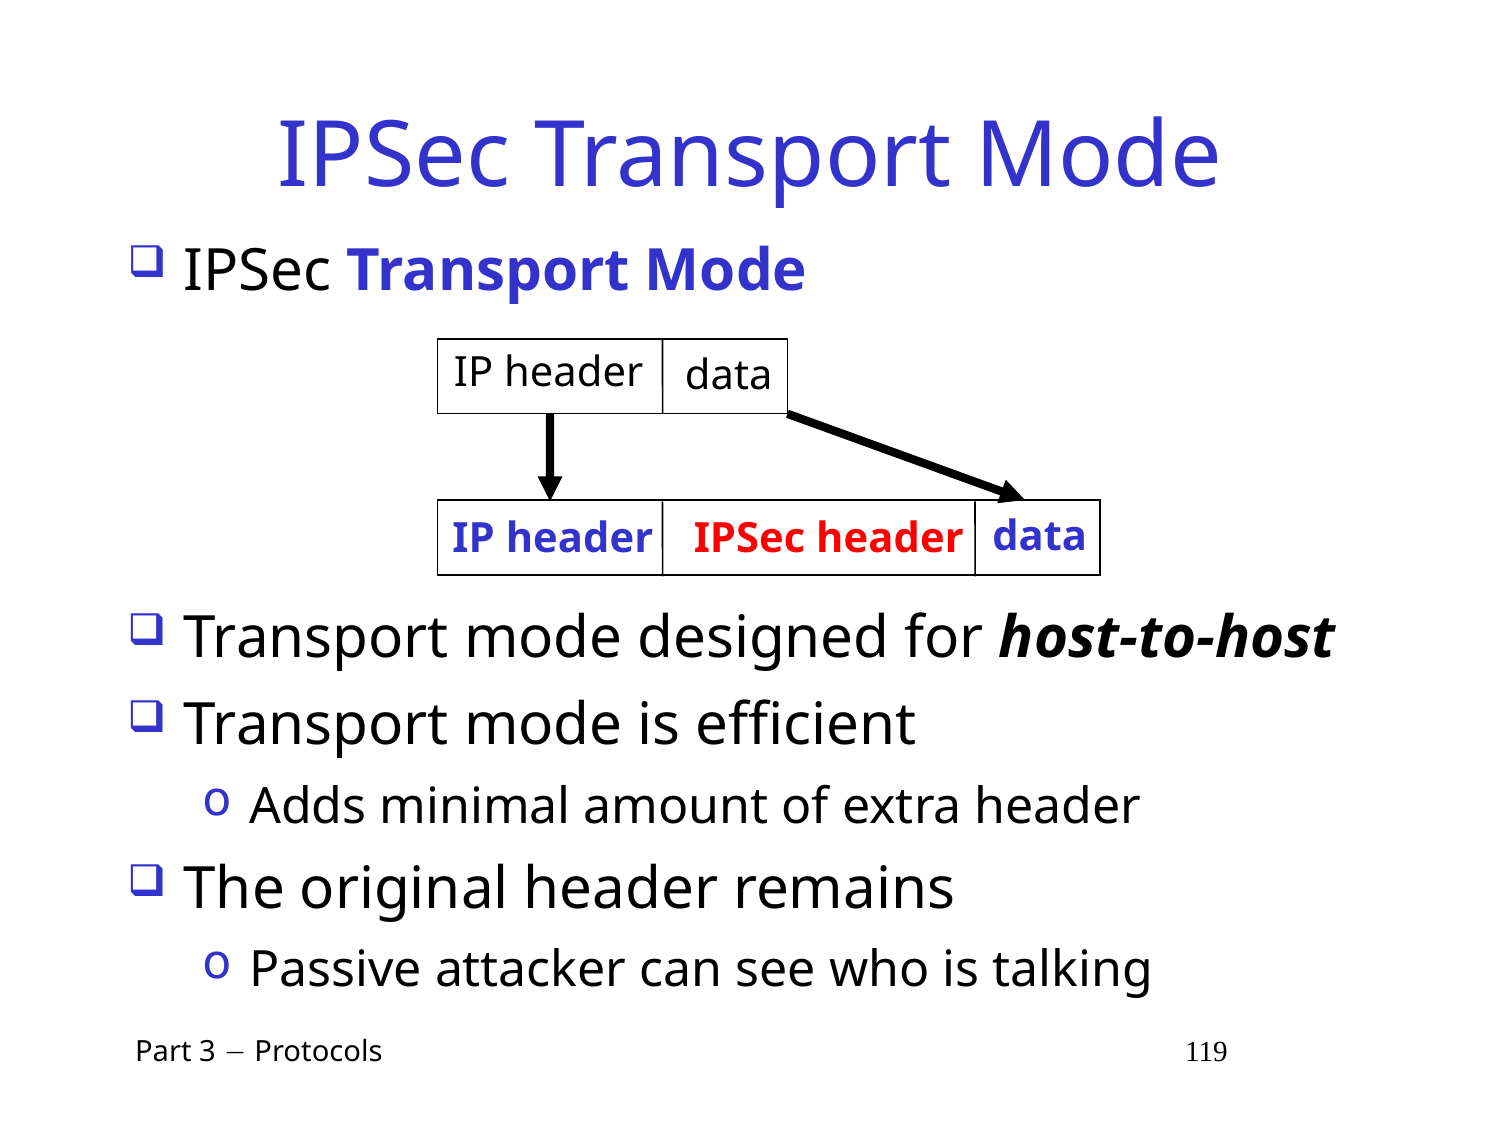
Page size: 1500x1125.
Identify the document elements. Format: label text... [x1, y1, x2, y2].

text_box [437, 338, 662, 414]
title IPSec Transport Mode [112, 74, 1388, 226]
text_box [543, 413, 557, 502]
text_box [437, 499, 1100, 575]
text_box Transport mode designed for host-to-host Transport mode is efficient Adds minimal amount of extra header The original header remains Passive attacker can see who is talking [112, 600, 1425, 1013]
text_box [787, 413, 1025, 502]
list IPSec Transport Mode [112, 224, 1338, 326]
text_box [663, 338, 788, 414]
footer Part 3  Protocols 119 [112, 1024, 1401, 1101]
